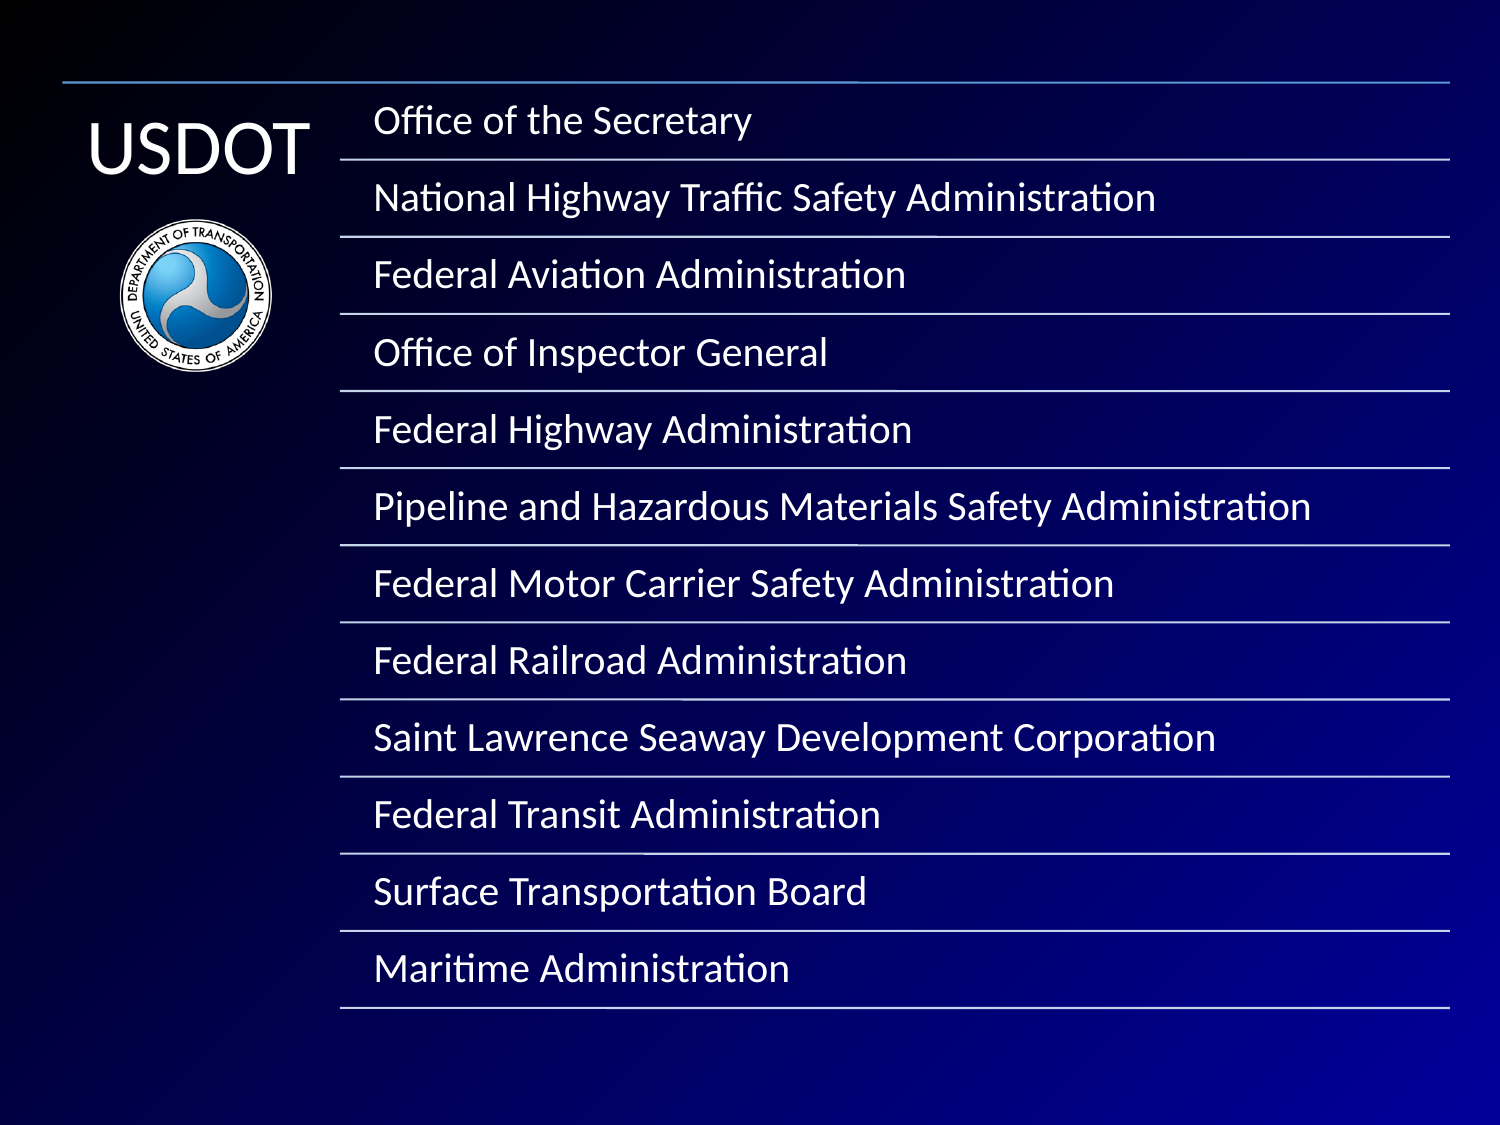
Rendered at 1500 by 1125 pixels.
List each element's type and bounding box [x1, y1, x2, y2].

list [62, 82, 1450, 1013]
picture [114, 212, 275, 374]
